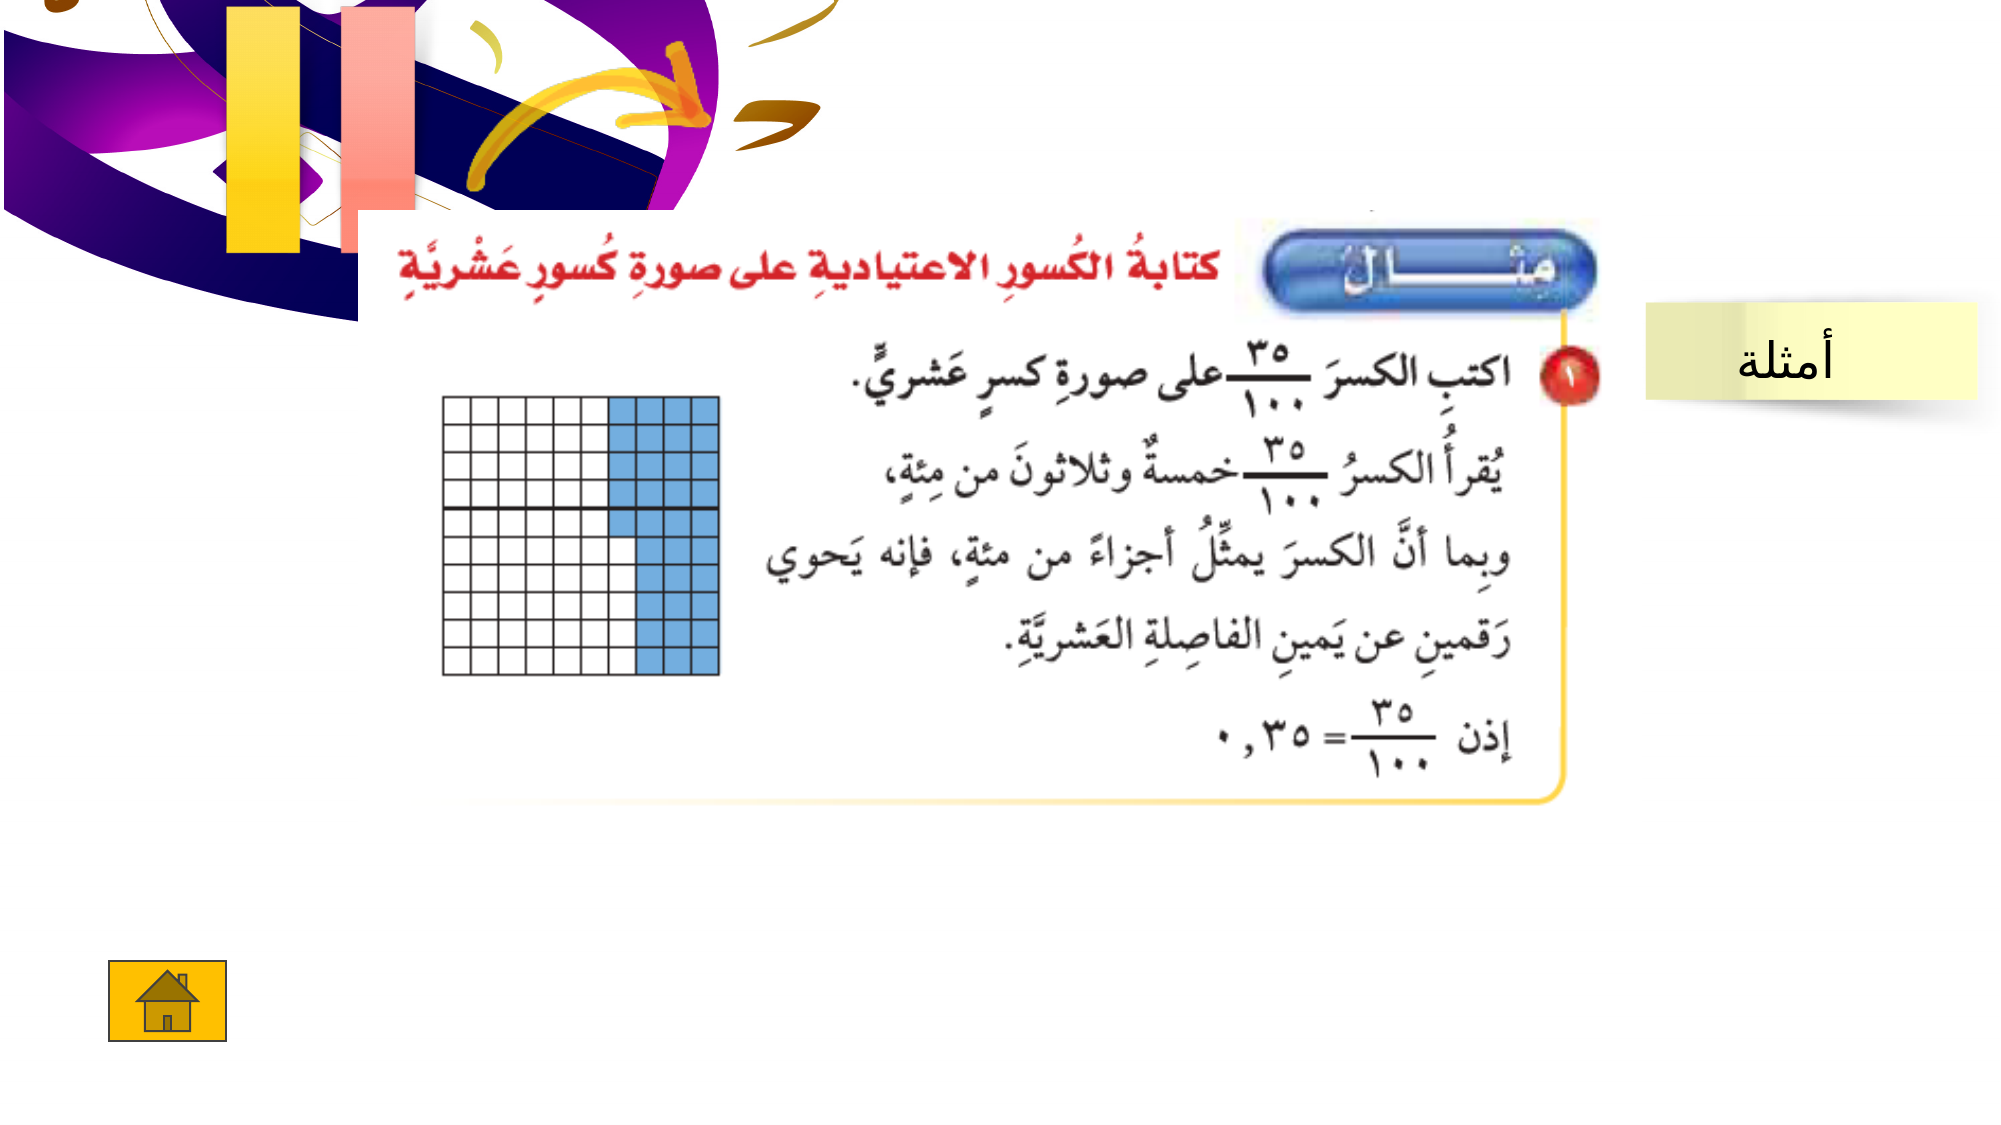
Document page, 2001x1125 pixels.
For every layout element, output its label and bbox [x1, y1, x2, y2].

text_box [108, 960, 227, 1042]
picture [0, 0, 2001, 1125]
